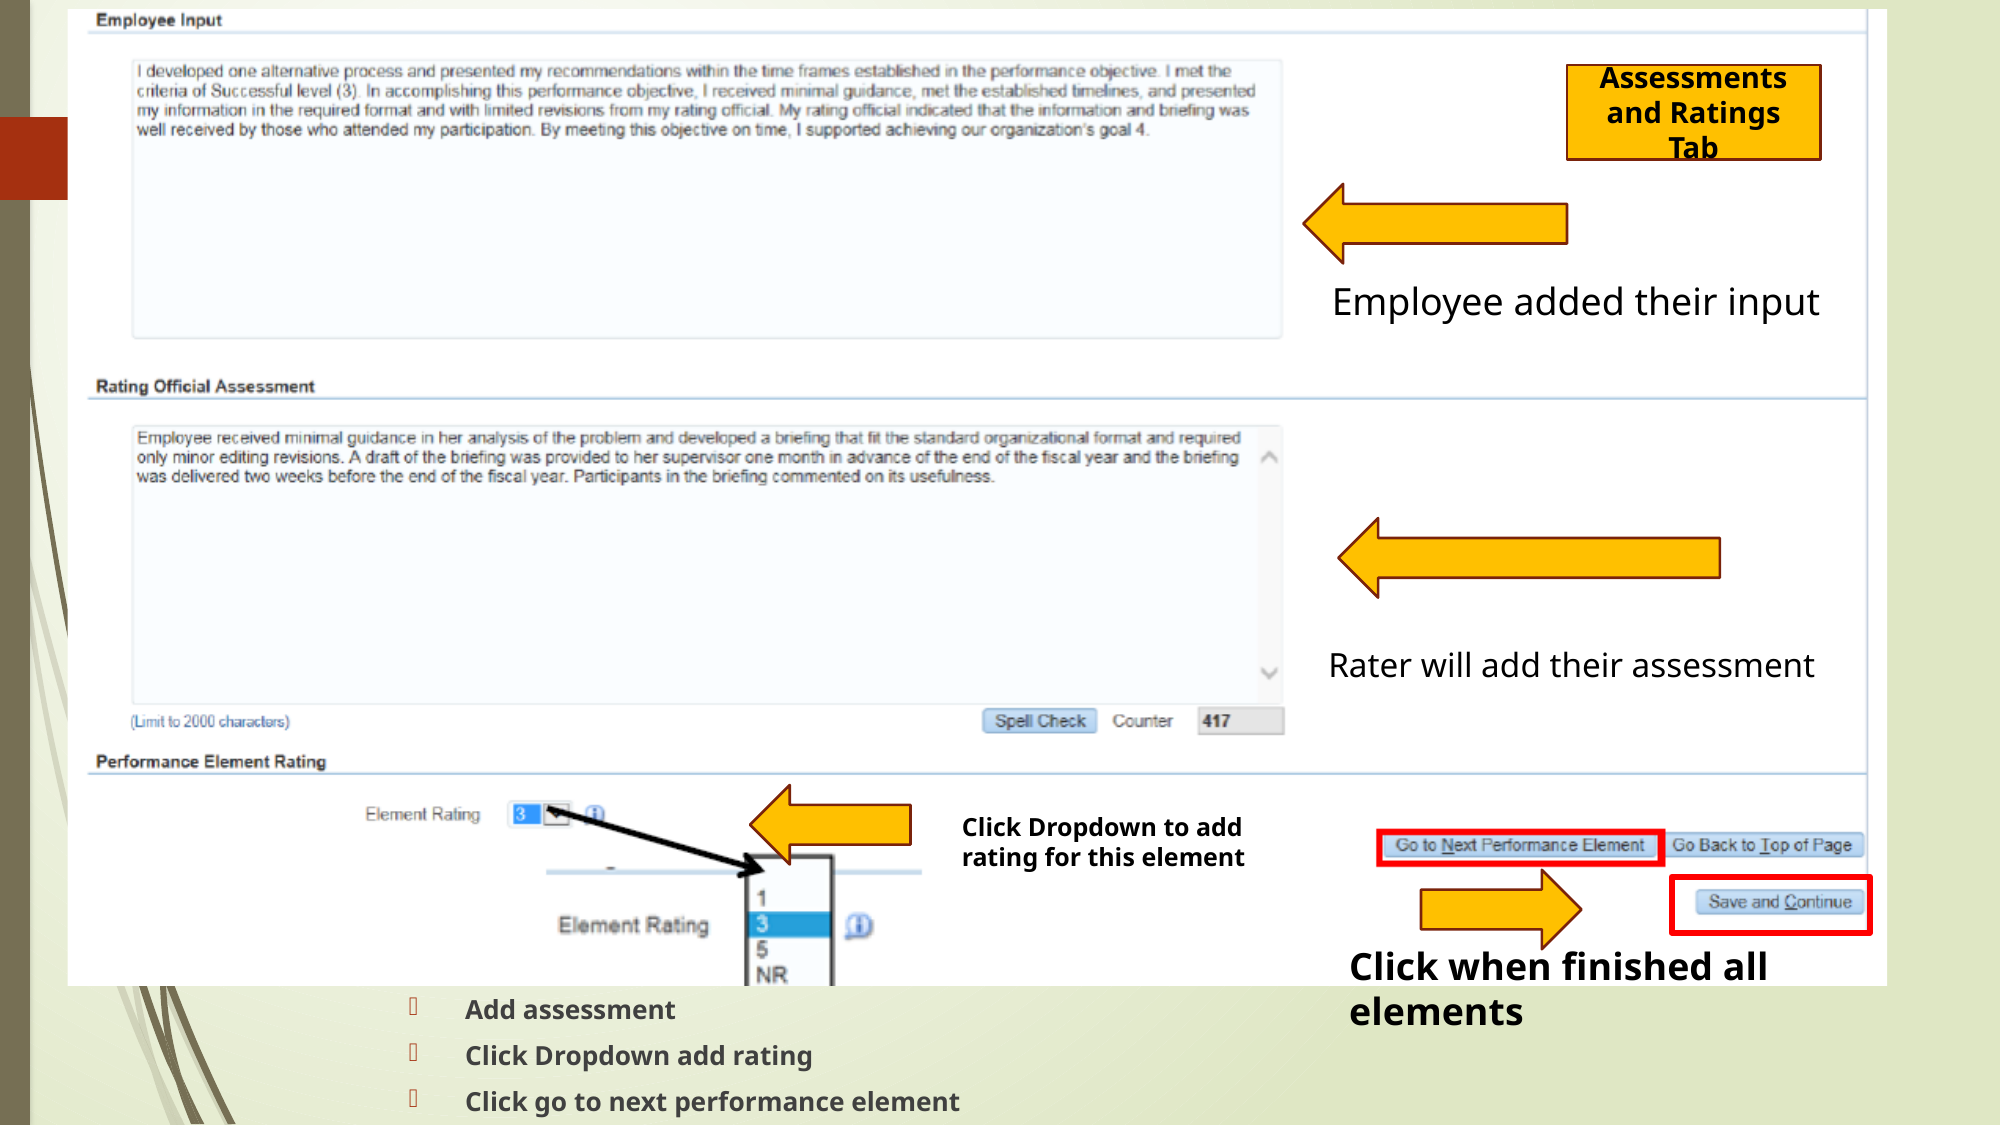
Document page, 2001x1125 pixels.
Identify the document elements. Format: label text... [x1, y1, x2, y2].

picture [67, 8, 1888, 987]
list Add assessment Click Dropdown add rating Click go to next performance element [394, 995, 1857, 1125]
text_box Click when finished all elements [1334, 995, 1872, 1041]
